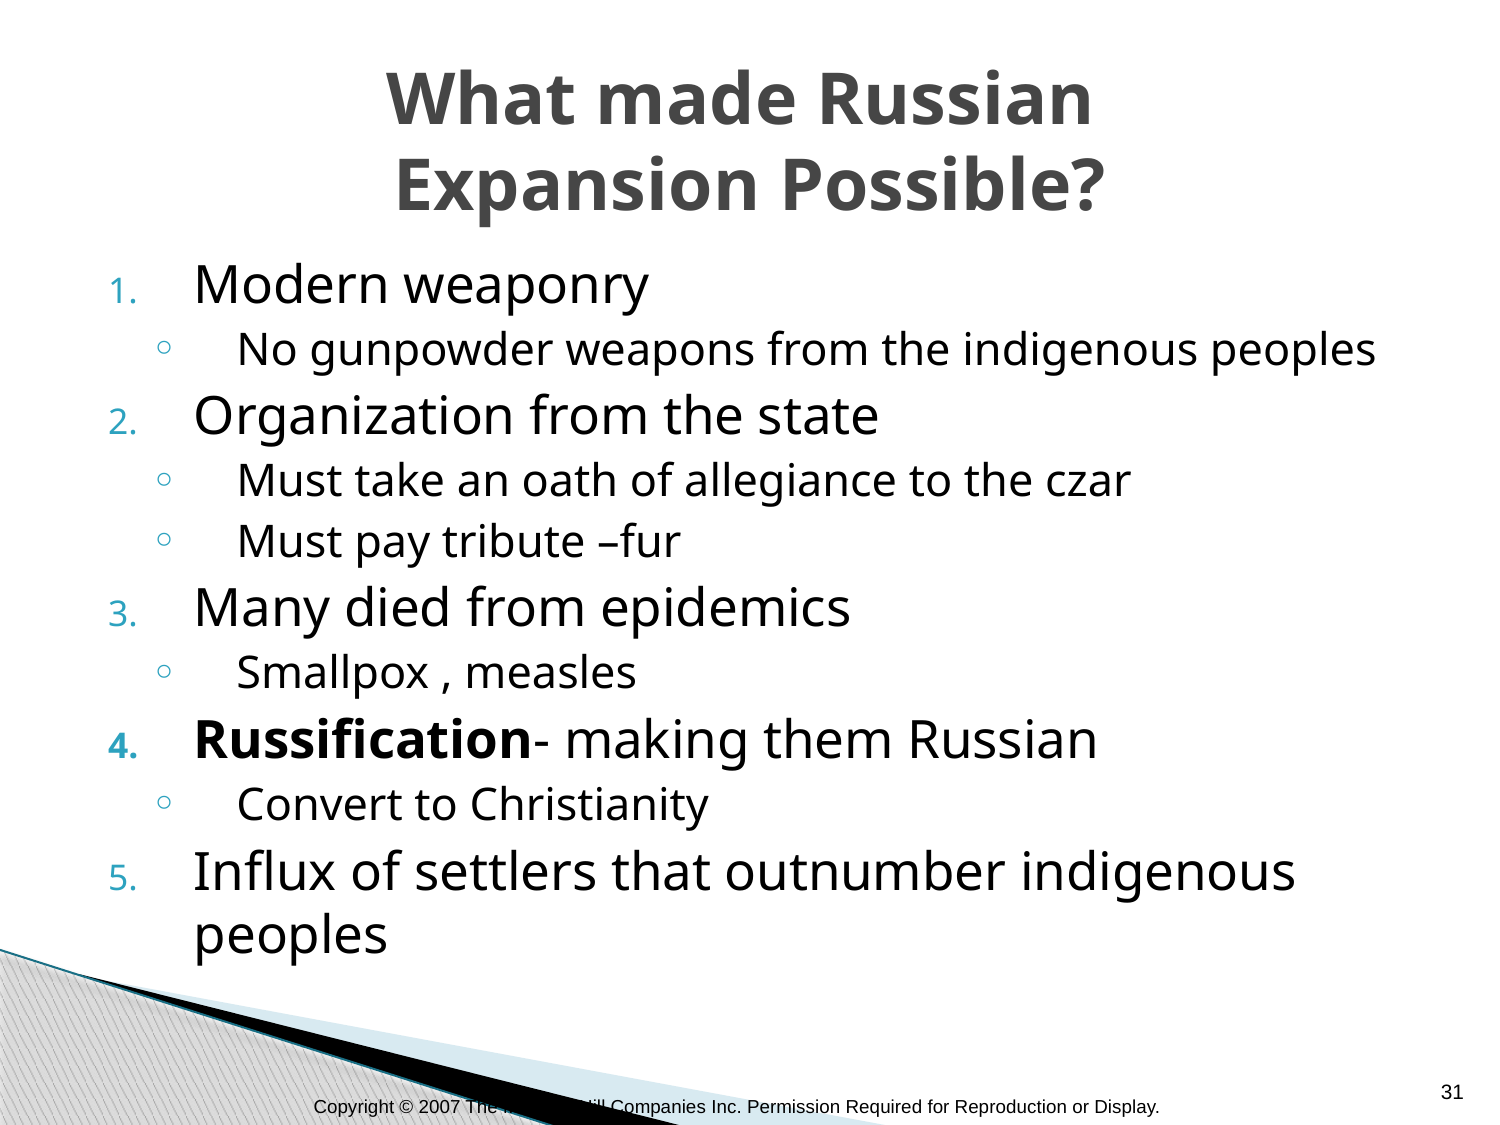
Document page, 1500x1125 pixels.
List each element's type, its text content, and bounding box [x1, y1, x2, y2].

slide_number 31 [1418, 1051, 1479, 1112]
list Modern weaponry No gunpowder weapons from the indigenous peoples Organization from the state Must take an oath of allegiance to the czar Must pay tribute –fur Many died from epidemics Smallpox , measles Russification- making them Russian Convert to Christianity Influx of settlers that outnumber indigenous peoples [75, 243, 1425, 986]
title What made Russian Expansion Possible? [75, 45, 1425, 233]
